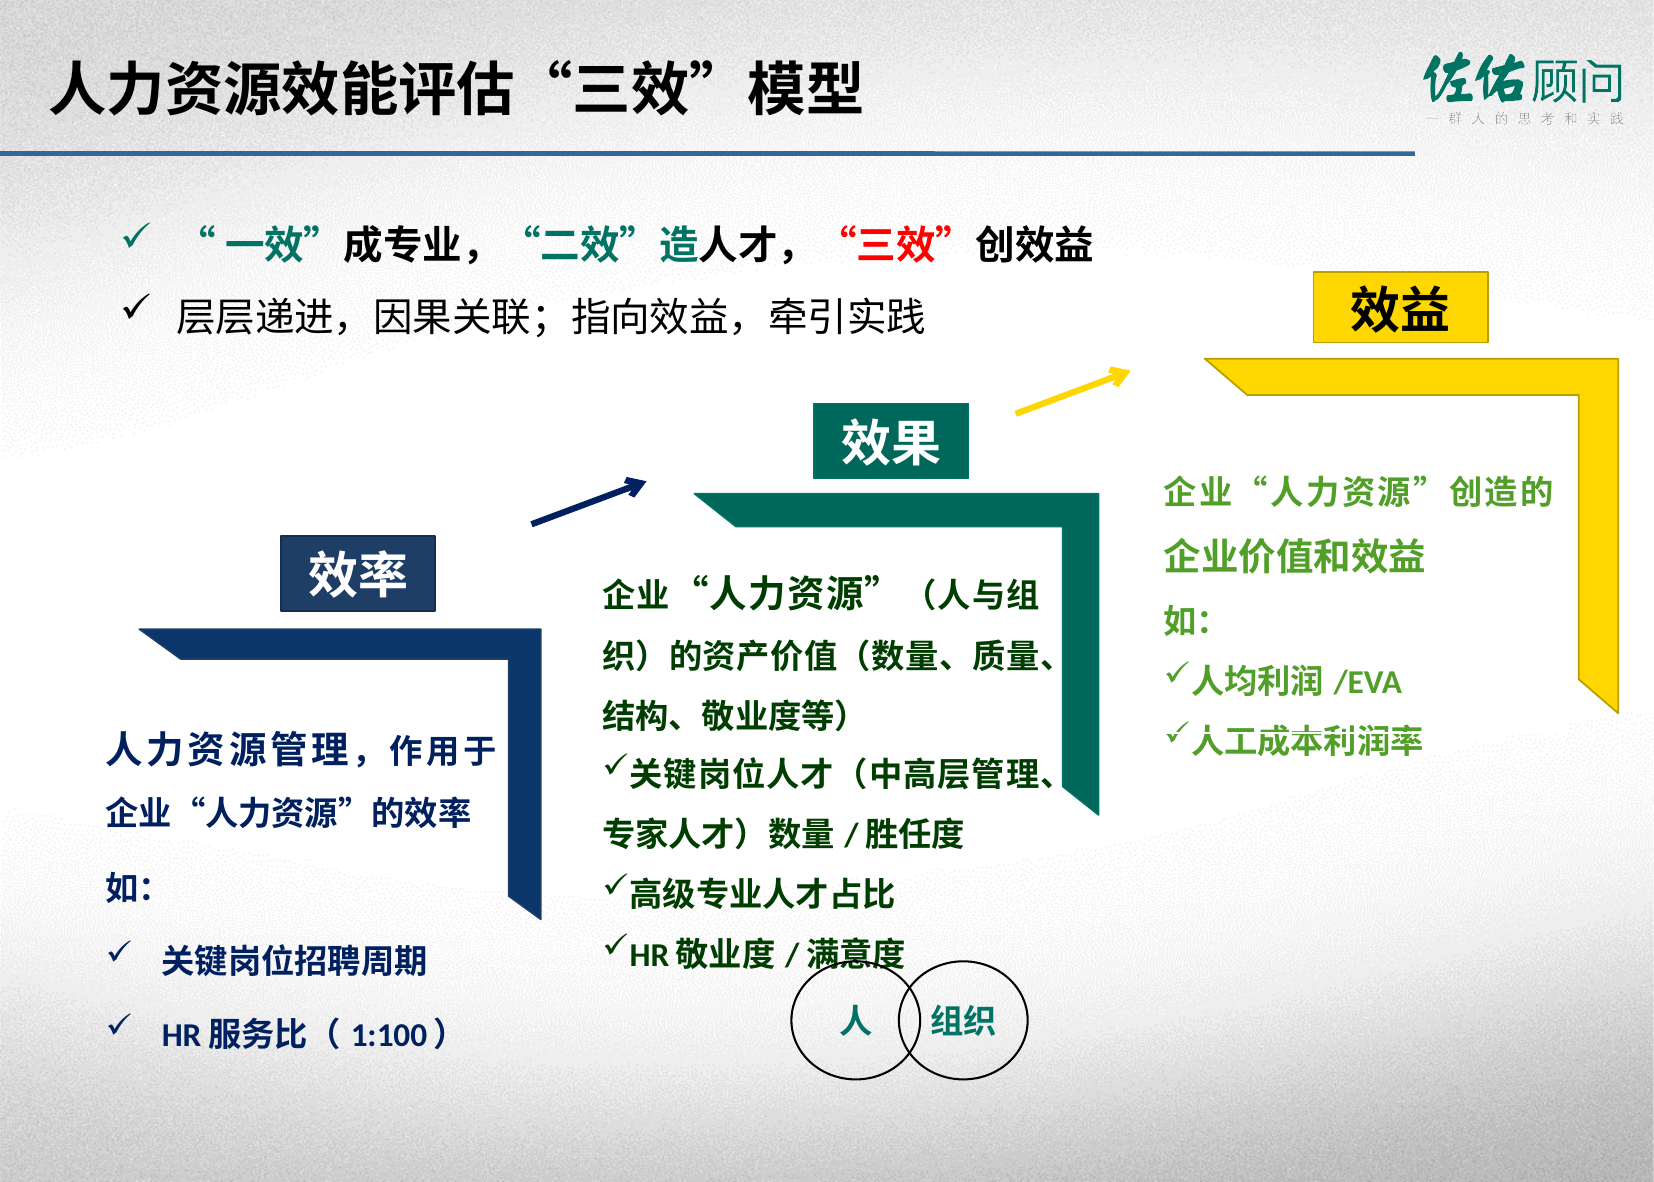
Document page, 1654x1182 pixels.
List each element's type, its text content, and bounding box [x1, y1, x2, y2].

text_box 组织 [898, 961, 1028, 1080]
text_box 效益 [1313, 271, 1489, 343]
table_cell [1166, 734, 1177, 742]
table_cell 如： 人均利润/EVA 人工成本利润率 [1153, 586, 1565, 732]
picture [0, 0, 1654, 1182]
text_box 人 [791, 961, 909, 1080]
text_box 效率 [280, 535, 436, 612]
table_cell 关键岗位人才（中高层管理、专家人才）数量/胜任度 高级专业人才占比 HR敬业度/满意度 [591, 736, 1051, 954]
table_header 企业“人力资源”创造的企业价值和效益 [1153, 454, 1565, 581]
text_box [693, 492, 1100, 816]
title 人力资源效能评估“三效”模型 [32, 32, 1521, 142]
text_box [531, 480, 647, 525]
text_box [1015, 370, 1131, 415]
text_box [1203, 357, 1620, 715]
text_box 效果 [813, 403, 969, 479]
text_box “一效”成专业，“二效”造人才，“三效”创效益 层层递进，因果关联；指向效益，牵引实践 [105, 189, 1109, 347]
table_header 人力资源管理，作用于企业“人力资源”的效率 [94, 707, 508, 837]
text_box [138, 628, 542, 921]
table_header 企业“人力资源”（人与组织）的资产价值（数量、质量、结构、敬业度等） [591, 550, 1051, 736]
table_cell 如： 关键岗位招聘周期 HR服务比（1:100） [94, 837, 508, 1034]
